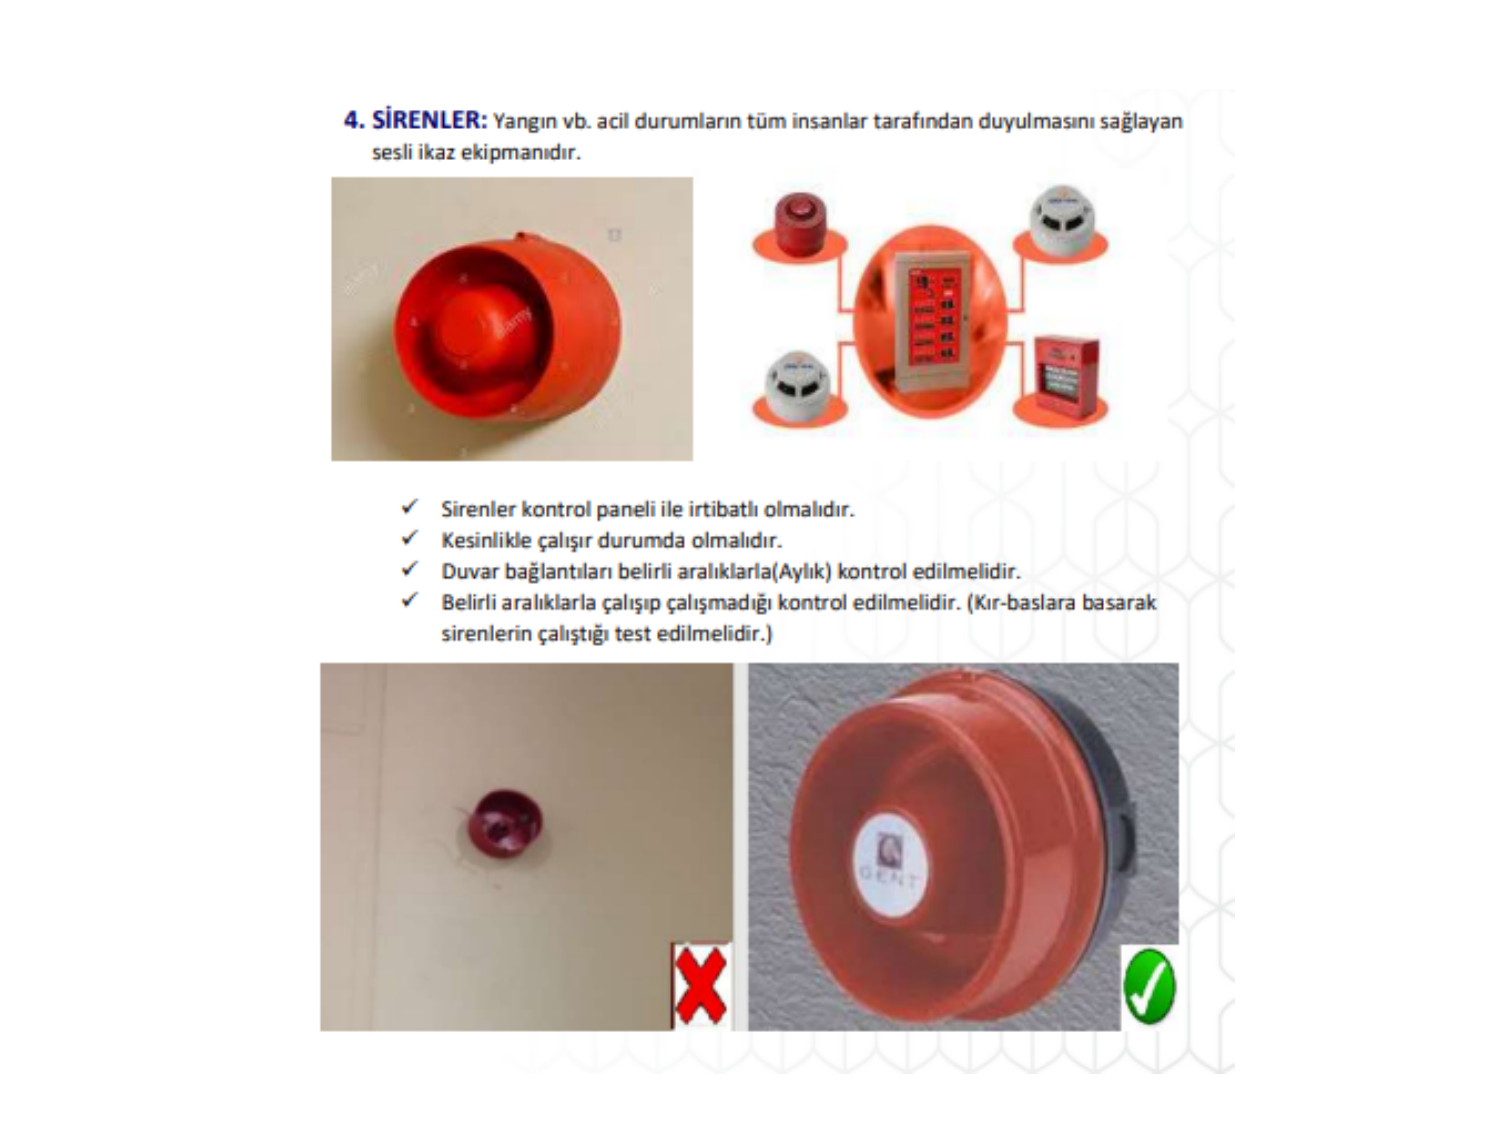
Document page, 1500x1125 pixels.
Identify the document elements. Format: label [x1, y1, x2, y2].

picture [300, 89, 1235, 1075]
text_box [53, 54, 1471, 290]
